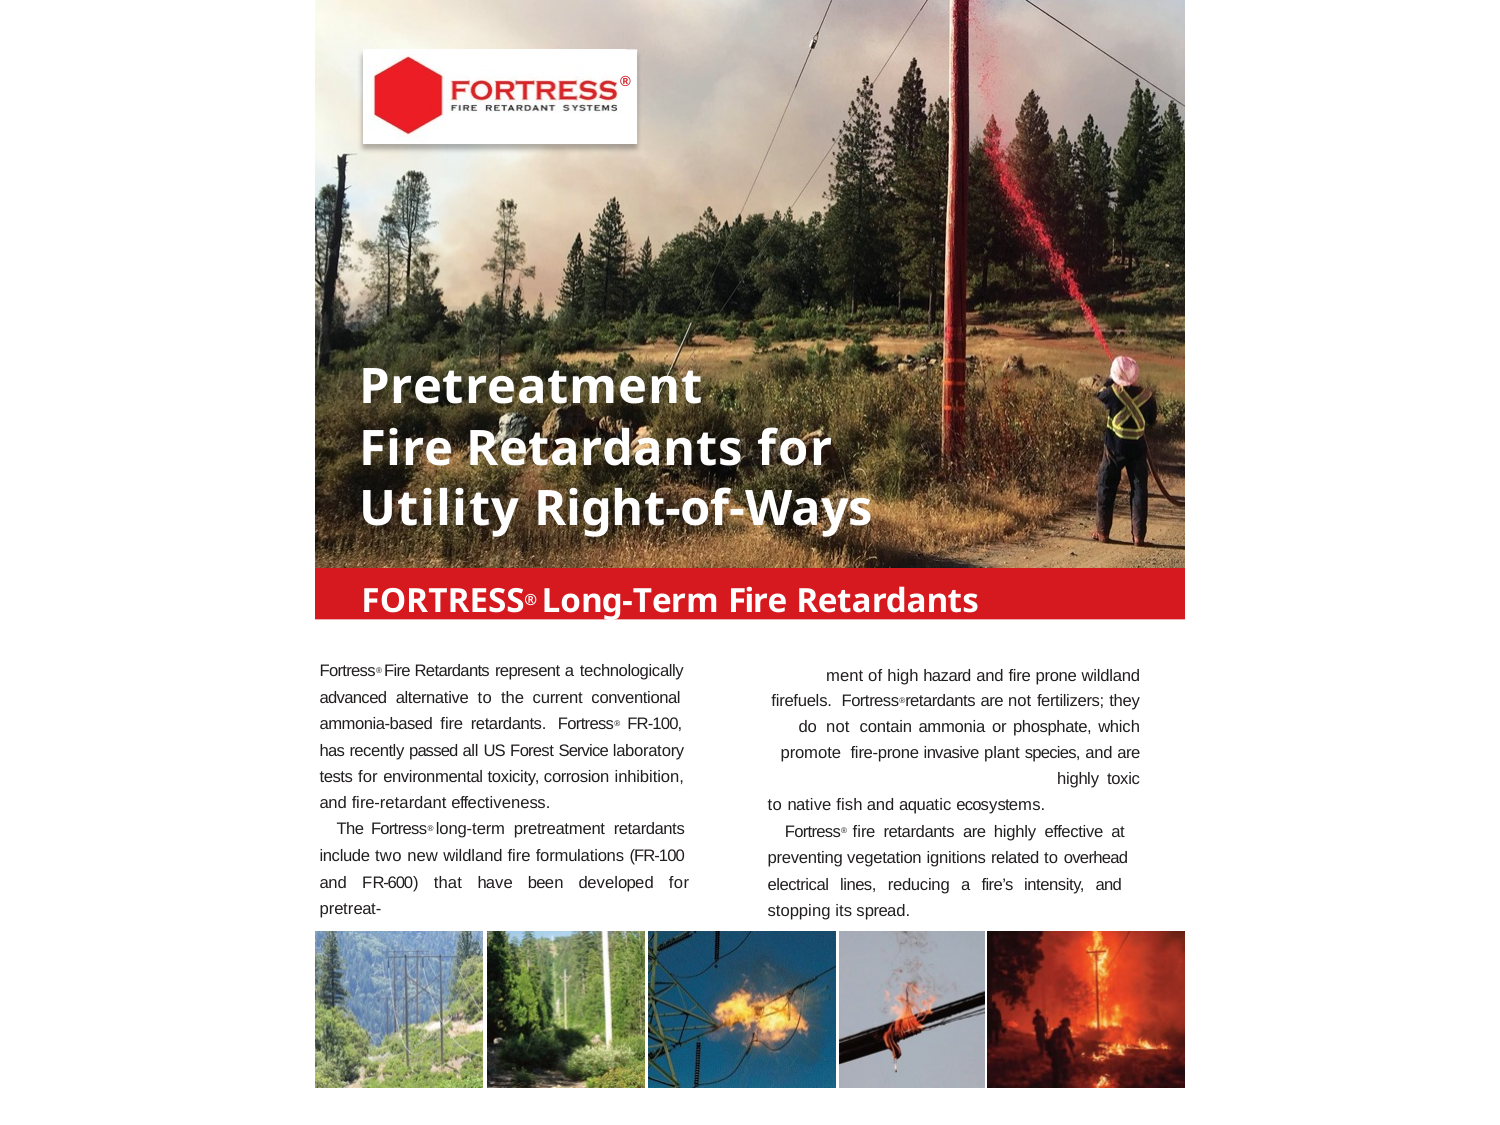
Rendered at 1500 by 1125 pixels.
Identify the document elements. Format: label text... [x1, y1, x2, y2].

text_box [314, 930, 1186, 1088]
text_box ment of high hazard and fire prone wildland firefuels. Fortress®retardants are not fertilizers; they do not contain ammonia or phosphate, which promote fire-prone invasive plant species, and are highly toxic to native fish and aquatic ecosystems. Fortress® fire retardants are highly effective at preventing vegetation ignitions related to overhead electrical lines, reducing a fire’s intensity, and stopping its spread. [761, 658, 1146, 921]
text_box Fortress® Fire Retardants represent a technologically advanced alternative to the current conventional ammonia-based fire retardants. Fortress® FR-100, has recently passed all US Forest Service laboratory tests for environmental toxicity, corrosion inhibition, and fire-retardant effectiveness. The Fortress® long-term pretreatment retardants include two new wildland fire formulations (FR-100 and FR-600) that have been developed for pretreat- [313, 651, 695, 919]
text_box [353, 44, 646, 158]
picture [314, 0, 1185, 610]
